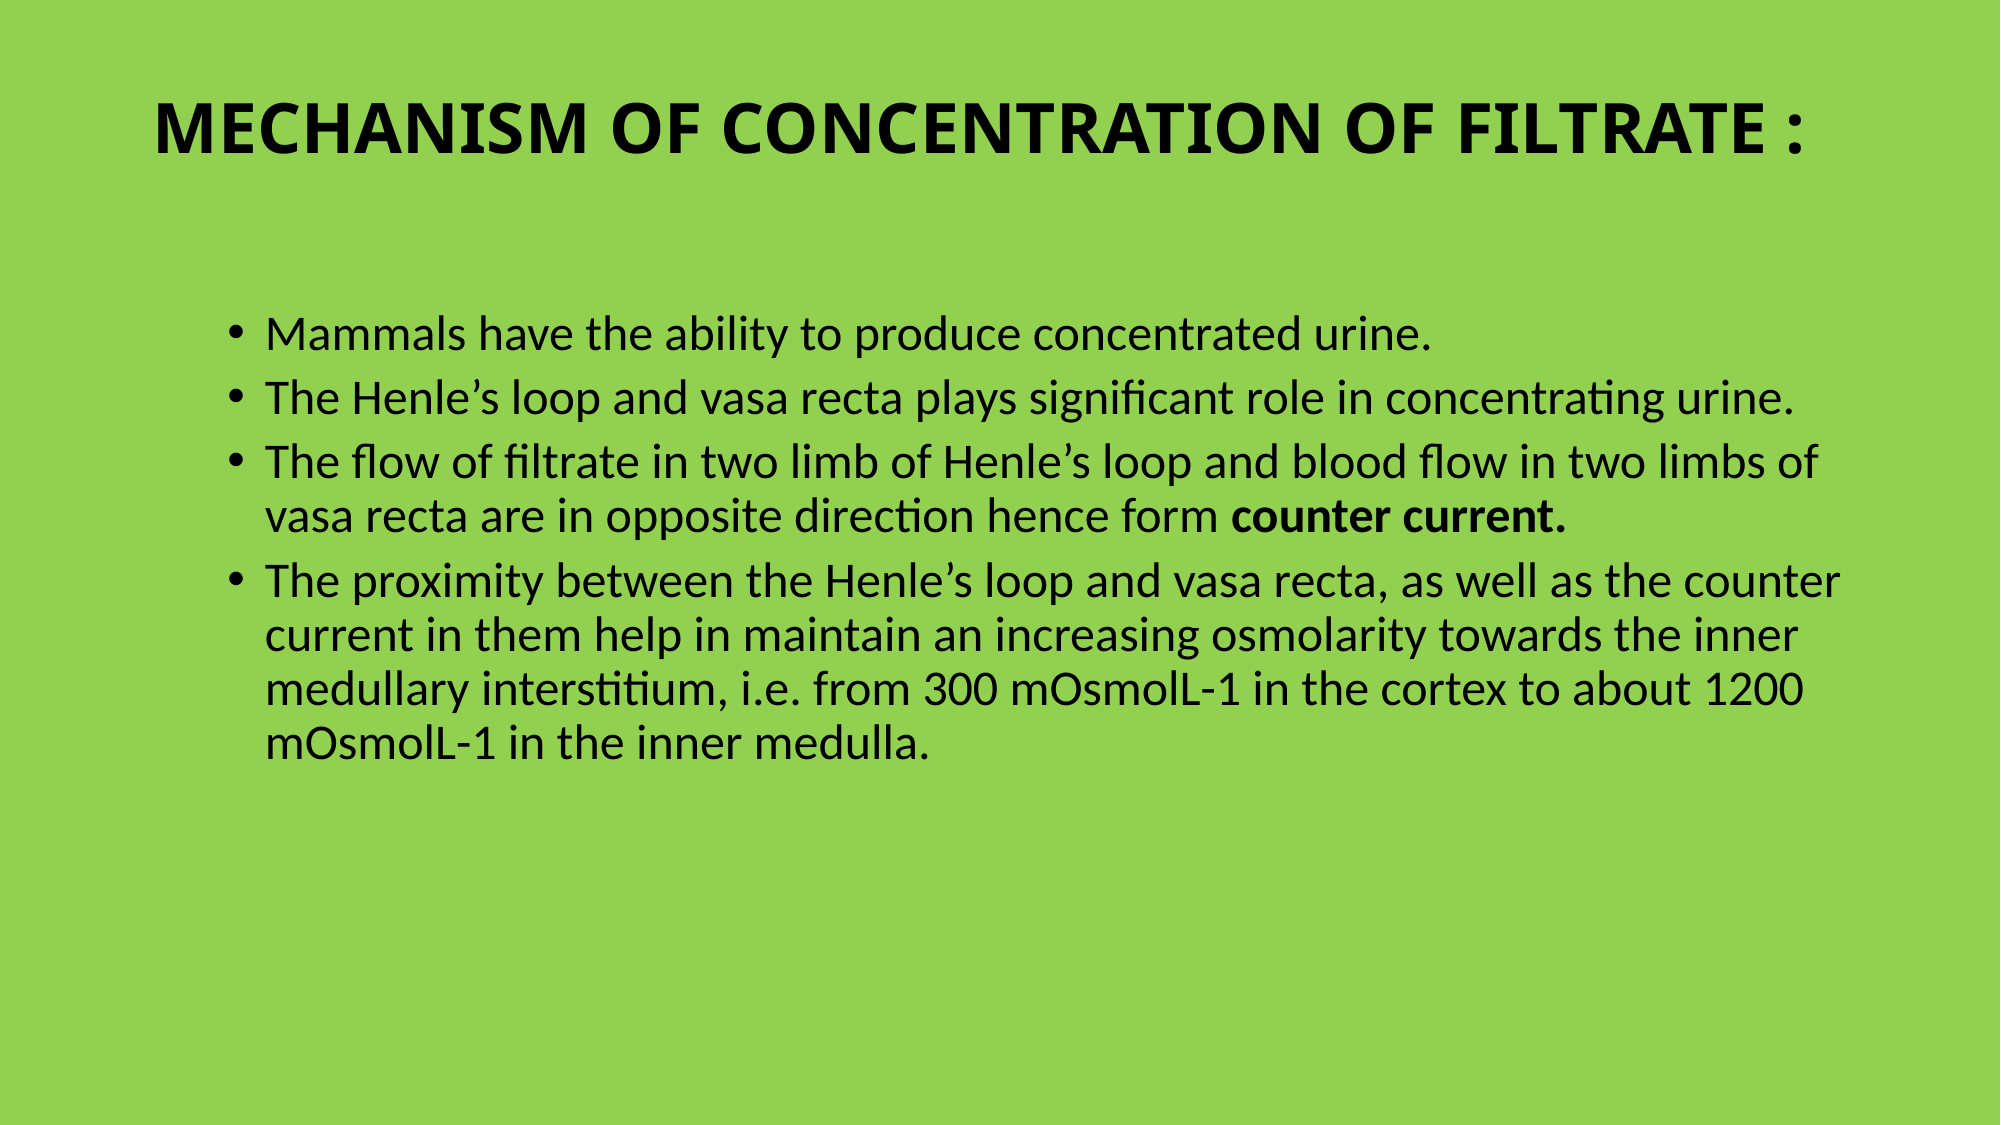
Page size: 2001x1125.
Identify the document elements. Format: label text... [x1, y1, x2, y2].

list Mammals have the ability to produce concentrated urine. The Henle’s loop and vasa recta plays significant role in concentrating urine. The flow of filtrate in two limb of Henle’s loop and blood flow in two limbs of vasa recta are in opposite direction hence form counter current. The proximity between the Henle’s loop and vasa recta, as well as the counter current in them help in maintain an increasing osmolarity towards the inner medullary interstitium, i.e. from 300 mOsmolL-1 in the cortex to about 1200 mOsmolL-1 in the inner medulla. [137, 299, 1863, 1014]
title MECHANISM OF CONCENTRATION OF FILTRATE : [137, 59, 1863, 278]
